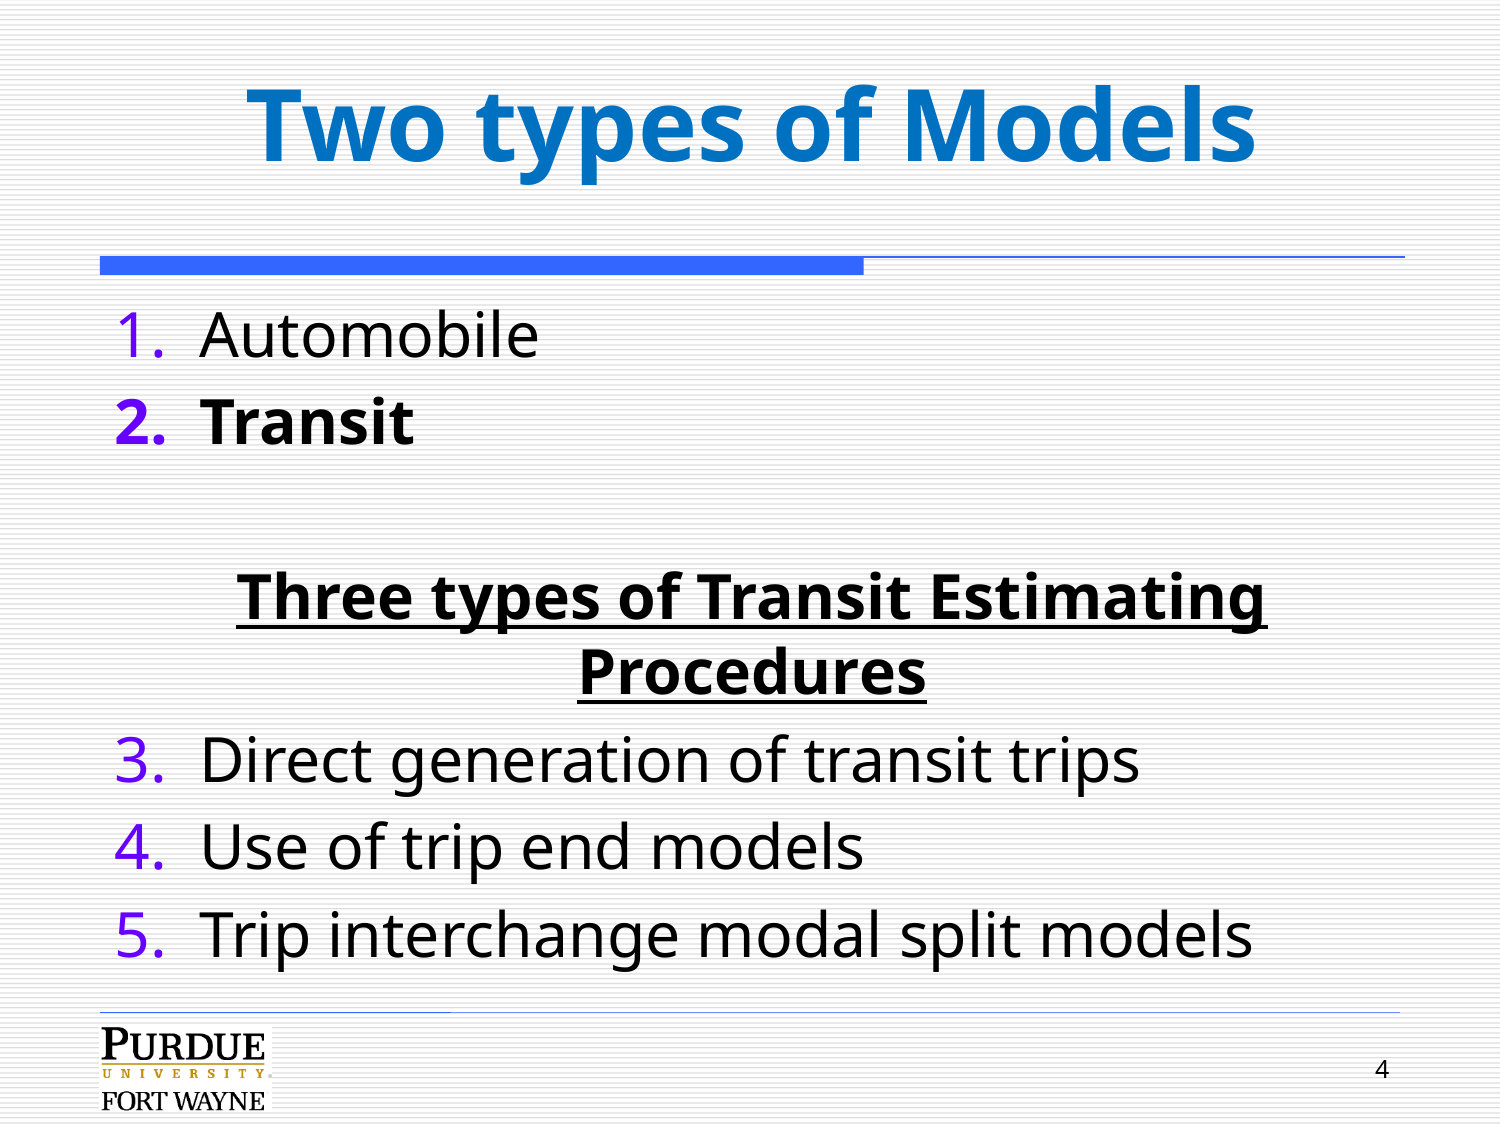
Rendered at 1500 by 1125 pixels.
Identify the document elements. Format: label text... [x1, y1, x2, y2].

slide_number 4 [1079, 1046, 1405, 1103]
picture [0, 0, 1500, 1125]
title Two types of Models [99, 0, 1405, 244]
subtitle Automobile Transit Three types of Transit Estimating Procedures Direct generation of transit trips Use of trip end models Trip interchange modal split models [99, 287, 1405, 1002]
